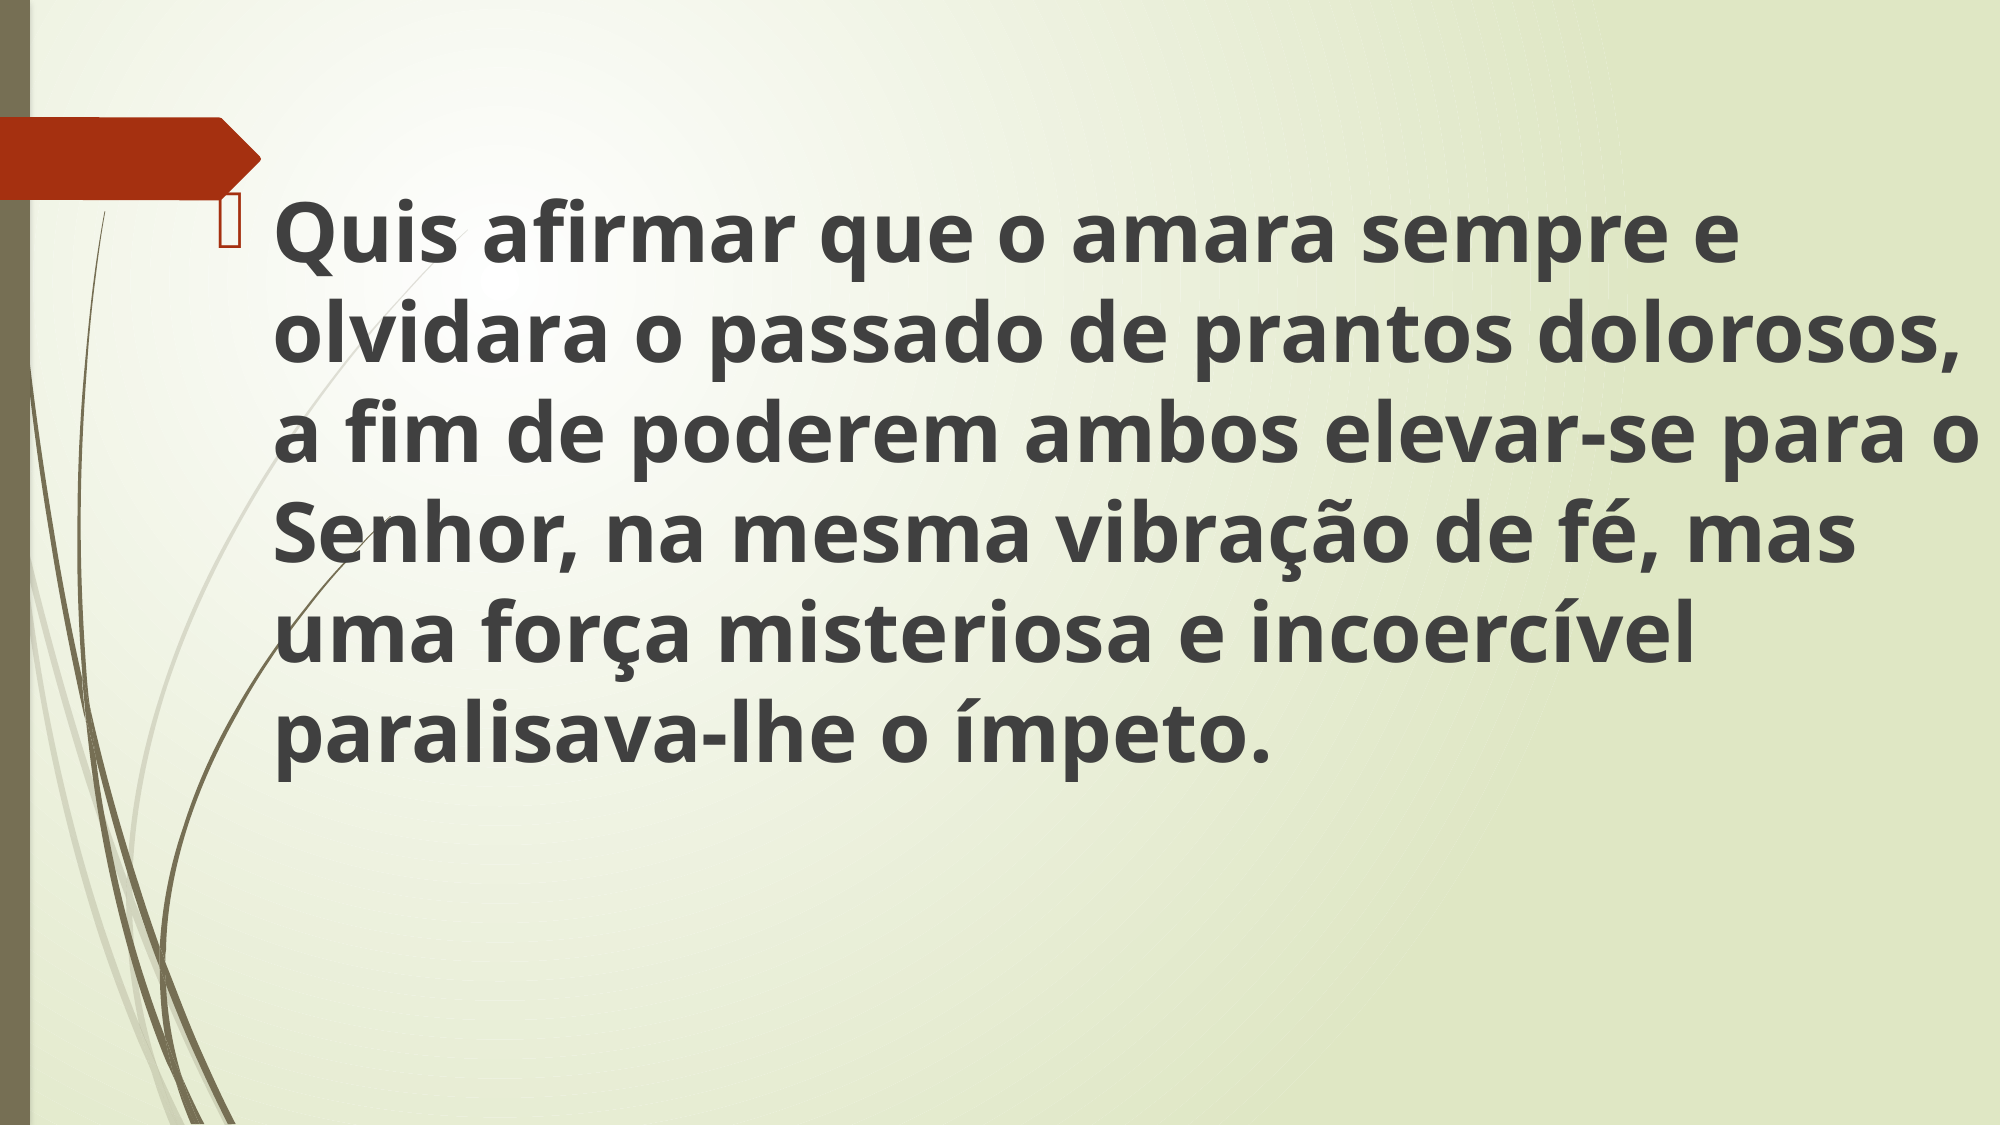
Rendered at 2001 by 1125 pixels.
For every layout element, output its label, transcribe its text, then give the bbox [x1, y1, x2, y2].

list Quis afirmar que o amara sempre e olvidara o passado de prantos dolorosos, a fim de poderem ambos elevar-se para o Senhor, na mesma vibração de fé, mas uma força misteriosa e incoercível paralisava-lhe o ímpeto. [201, 0, 2000, 1125]
